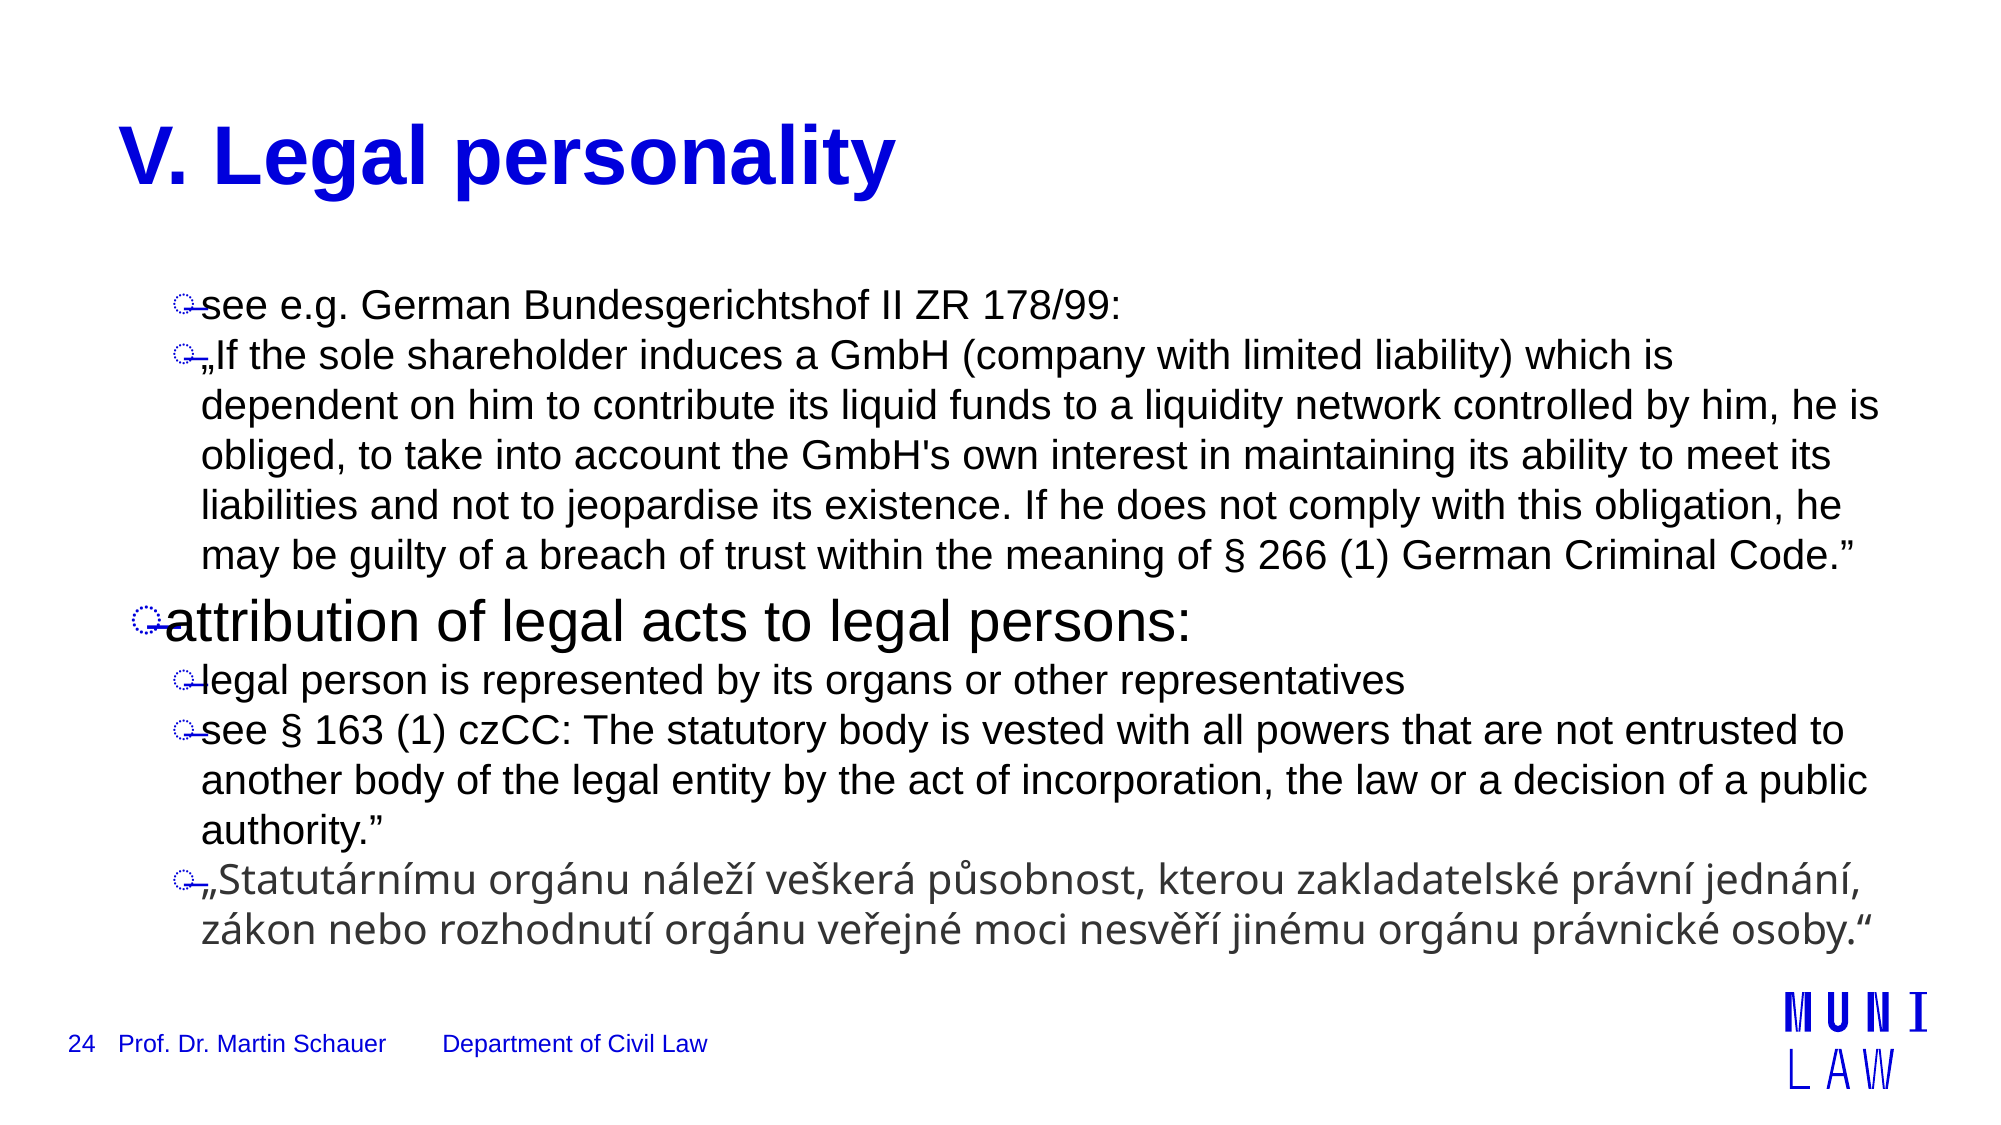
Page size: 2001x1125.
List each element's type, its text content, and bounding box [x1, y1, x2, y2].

list see e.g. German Bundesgerichtshof II ZR 178/99: „If the sole shareholder induces a GmbH (company with limited liability) which is dependent on him to contribute its liquid funds to a liquidity network controlled by him, he is obliged, to take into account the GmbH's own interest in maintaining its ability to meet its liabilities and not to jeopardise its existence. If he does not comply with this obligation, he may be guilty of a breach of trust within the meaning of § 266 (1) German Criminal Code.” attribution of legal acts to legal persons: legal person is represented by its organs or other representatives see § 163 (1) czCC: The statutory body is vested with all powers that are not entrusted to another body of the legal entity by the act of incorporation, the law or a decision of a public authority.” „Statutárnímu orgánu náleží veškerá působnost, kterou zakladatelské právní jednání, zákon nebo rozhodnutí orgánu veřejné moci nesvěří jinému orgánu právnické osoby.“ [118, 277, 1883, 957]
title V. Legal personality [118, 118, 1883, 193]
footer Prof. Dr. Martin Schauer Department of Civil Law [118, 1021, 1418, 1063]
slide_number 24 [67, 1021, 110, 1063]
